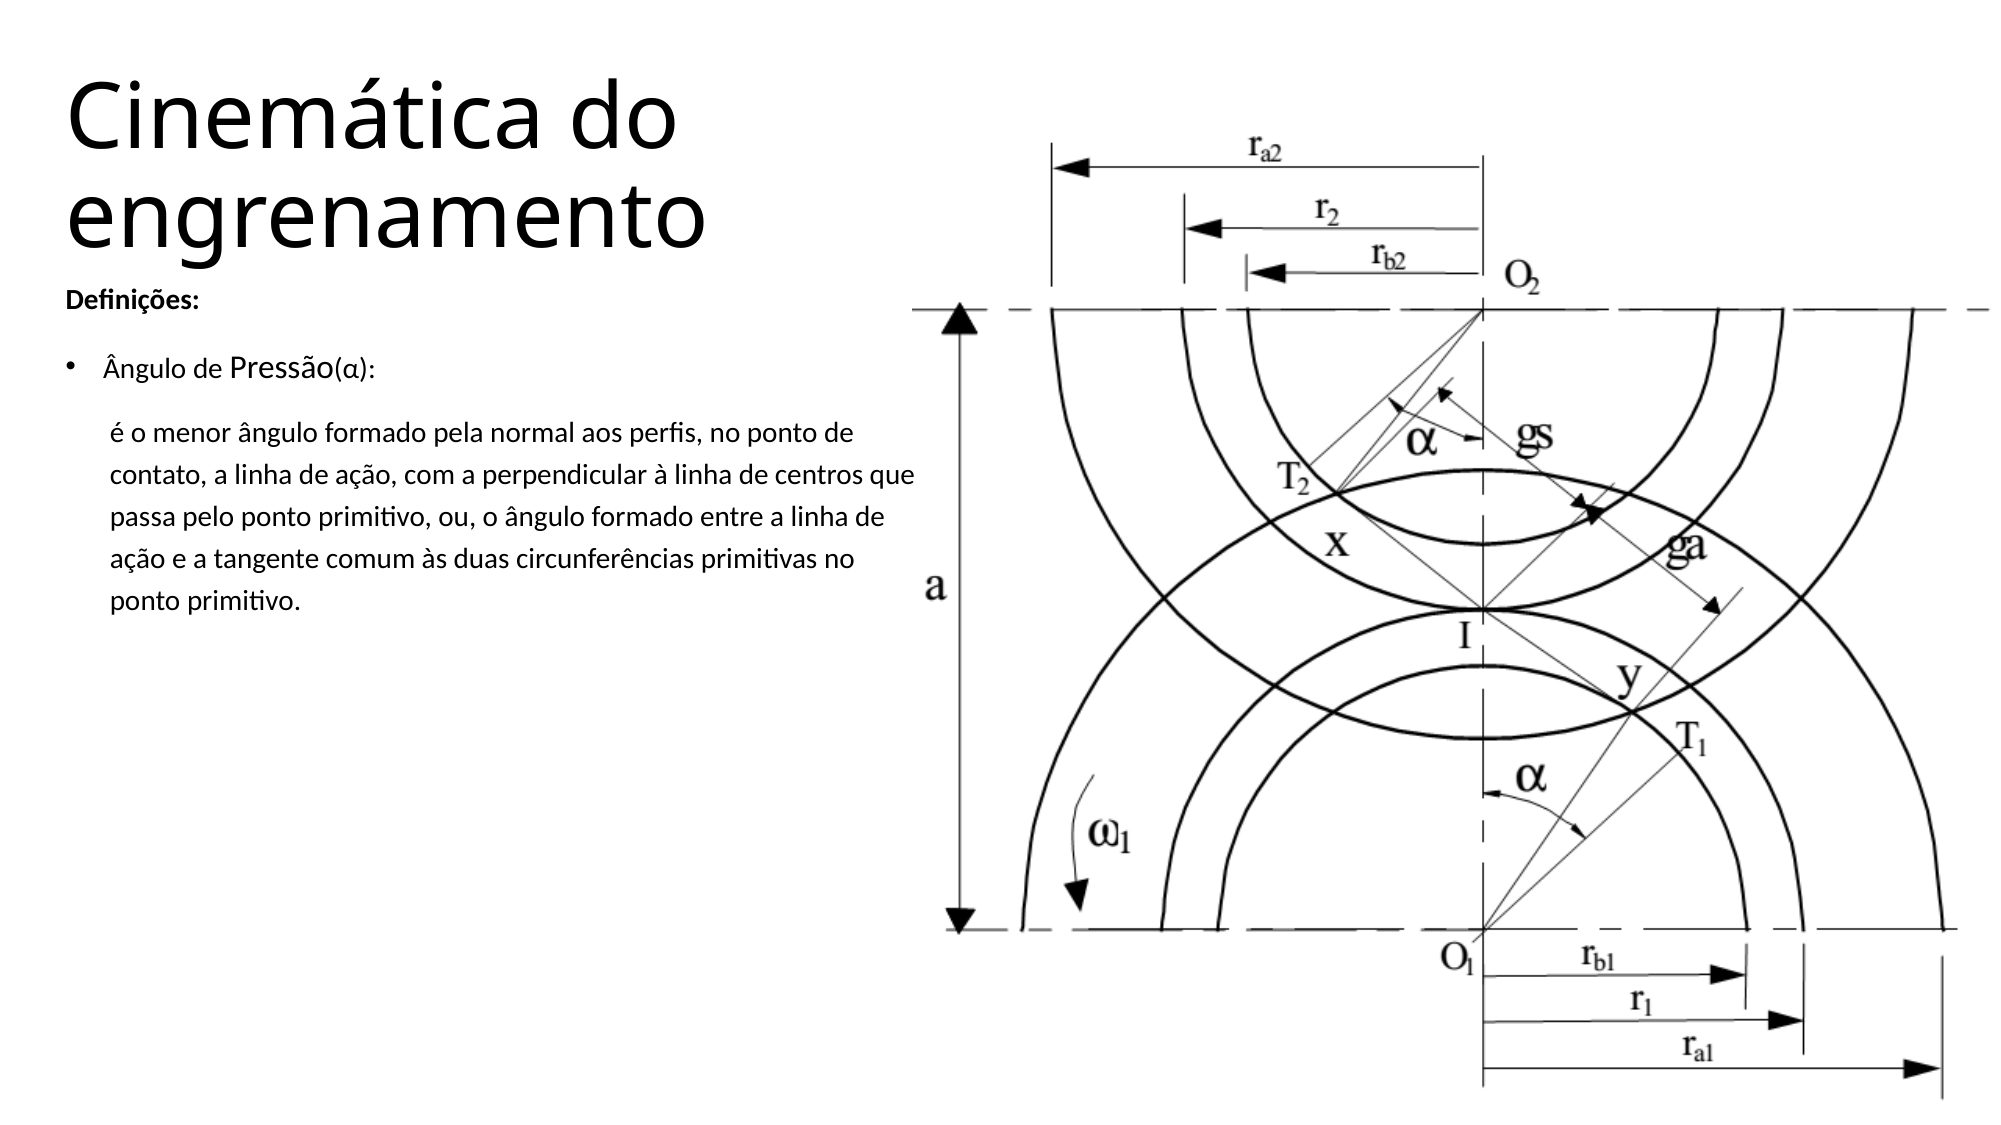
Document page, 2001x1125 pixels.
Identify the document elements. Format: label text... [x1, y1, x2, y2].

title Cinemática do engrenamento [50, 59, 862, 277]
list Definições: Ângulo de Pressão(α): é o menor ângulo formado pela normal aos perfis, no ponto de contato, a linha de ação, com a perpendicular à linha de centros que passa pelo ponto primitivo, ou, o ângulo formado entre a linha de ação e a tangente comum às duas circunferências primitivas no ponto primitivo. [50, 277, 912, 1095]
picture [912, 118, 2000, 1110]
